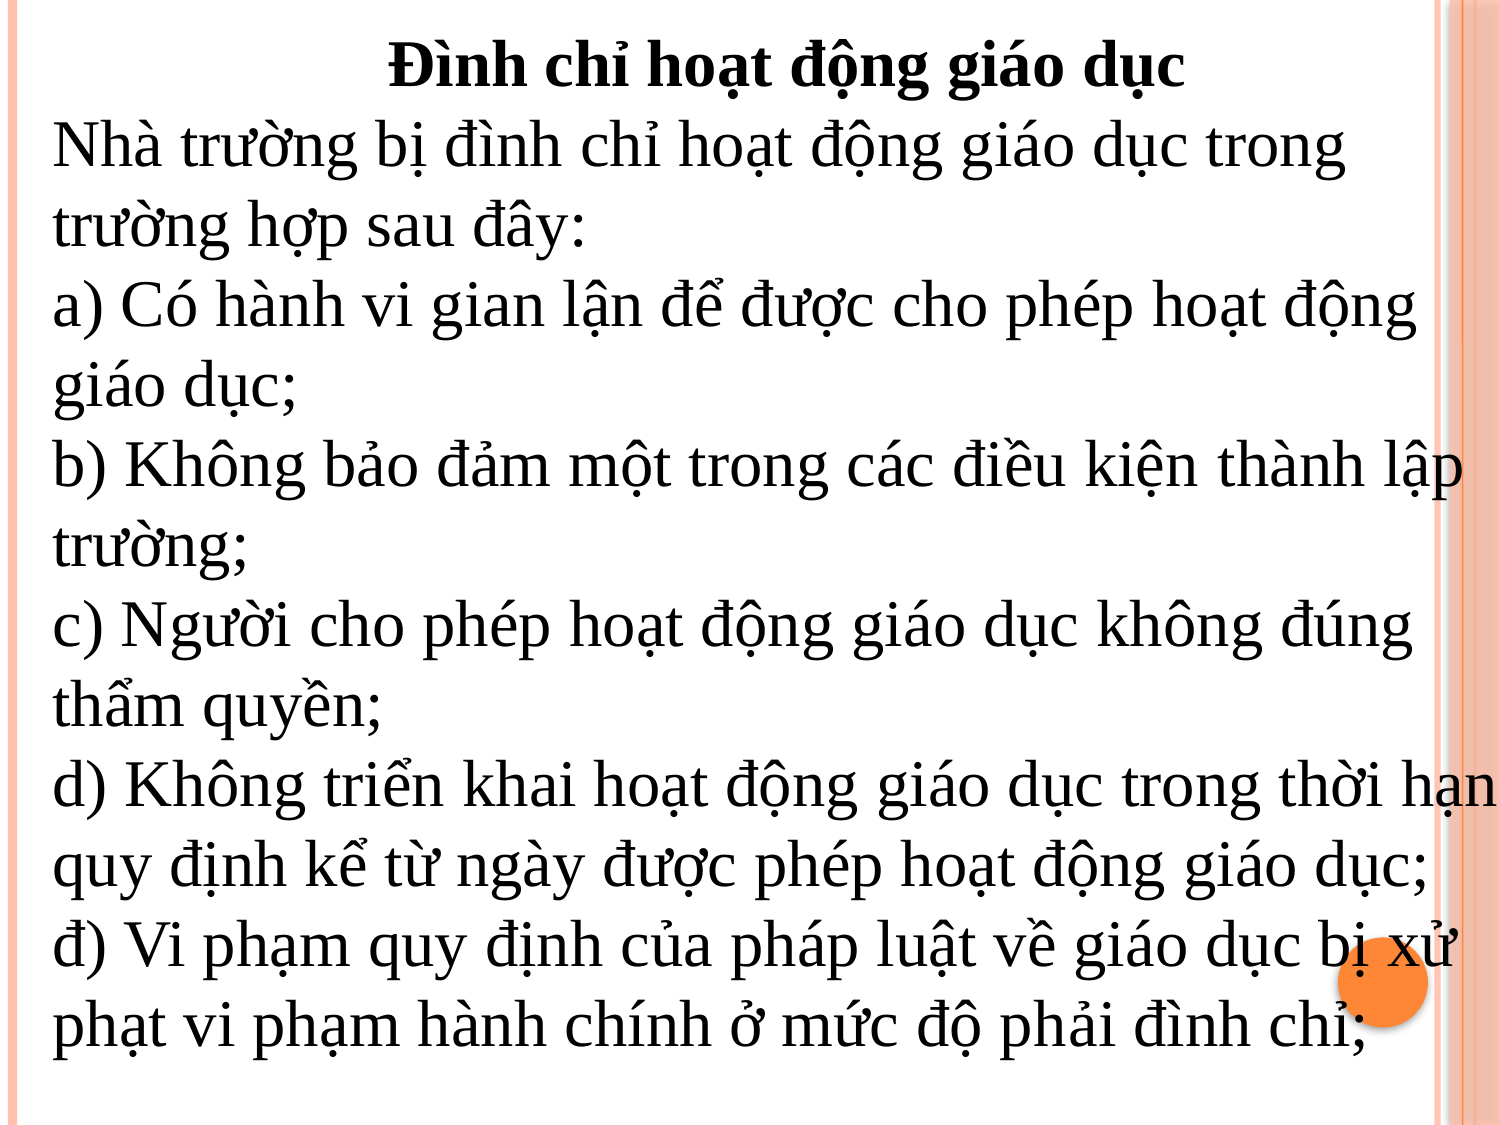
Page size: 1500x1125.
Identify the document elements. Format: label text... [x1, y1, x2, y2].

text_box Đình chỉ hoạt động giáo dục Nhà trường bị đình chỉ hoạt động giáo dục trong trường hợp sau đây: a) Có hành vi gian lận để được cho phép hoạt động giáo dục; b) Không bảo đảm một trong các điều kiện thành lập trường; c) Người cho phép hoạt động giáo dục không đúng thẩm quyền; d) Không triển khai hoạt động giáo dục trong thời hạn quy định kể từ ngày được phép hoạt động giáo dục; đ) Vi phạm quy định của pháp luật về giáo dục bị xử phạt vi phạm hành chính ở mức độ phải đình chỉ; [37, 12, 1500, 1067]
